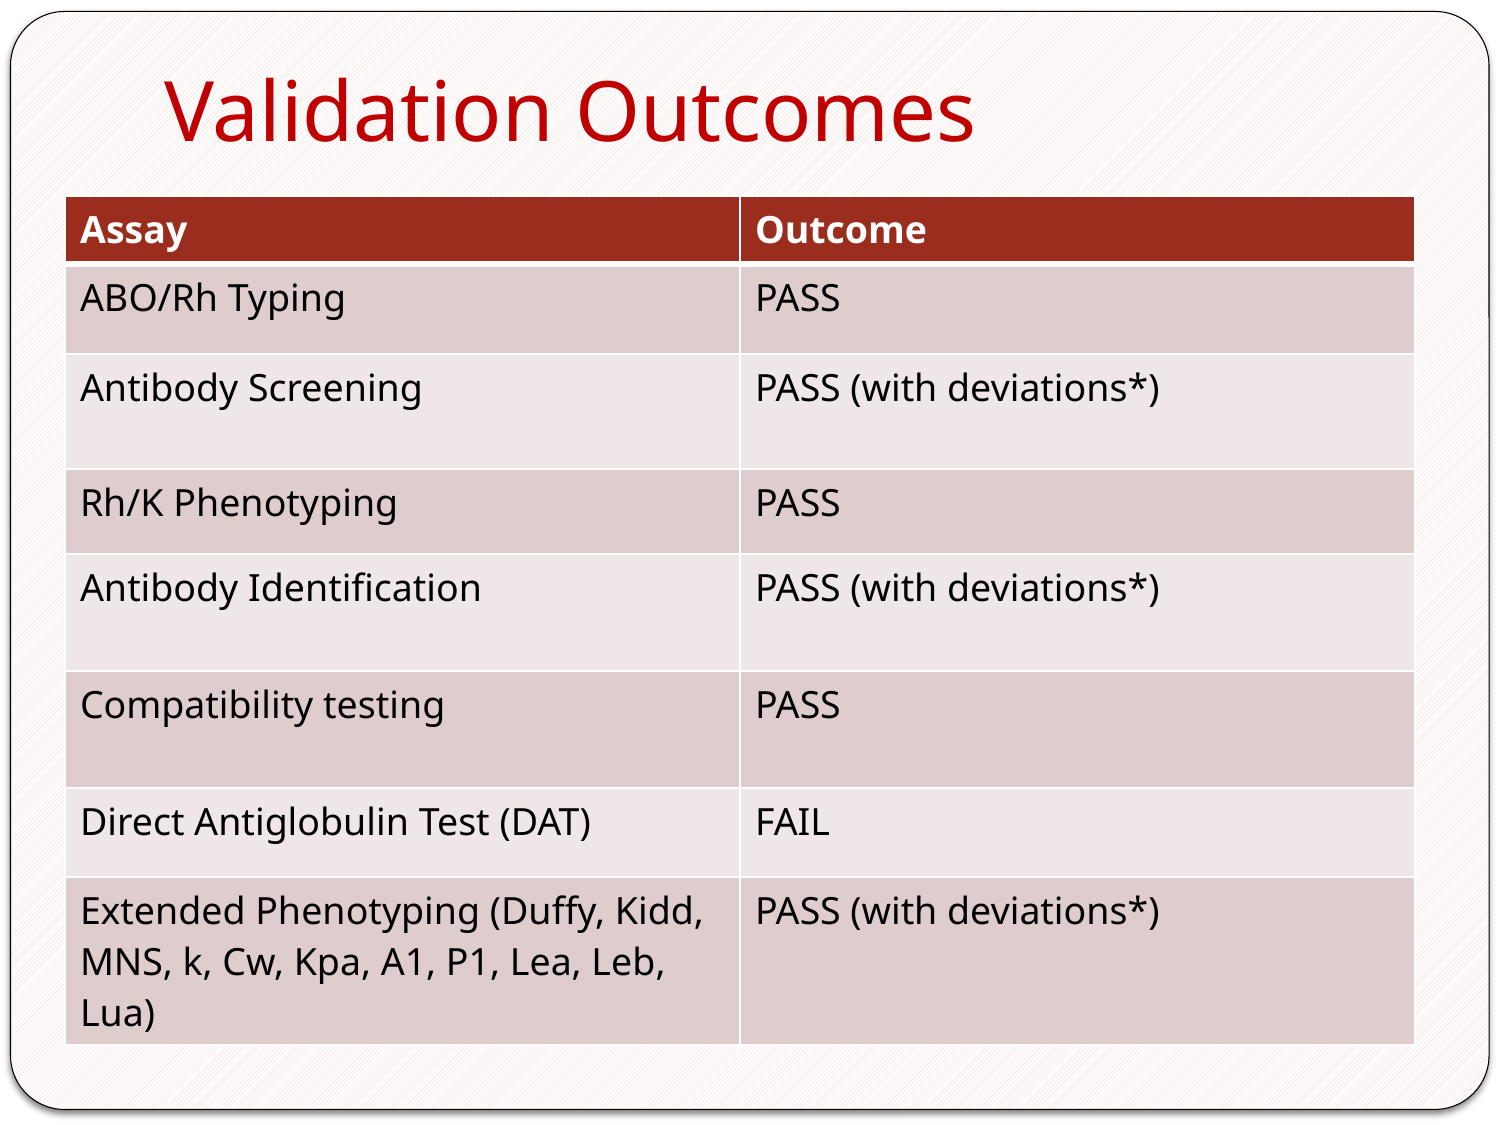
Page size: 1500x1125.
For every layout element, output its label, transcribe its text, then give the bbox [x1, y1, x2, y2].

table_cell Compatibility testing [66, 672, 739, 787]
table_cell Direct Antiglobulin Test (DAT) [66, 789, 739, 876]
table_cell Extended Phenotyping (Duffy, Kidd, MNS, k, Cw, Kpa, A1, P1, Lea, Leb, Lua) [66, 878, 739, 1044]
table_cell PASS [741, 672, 1414, 787]
table_cell PASS (with deviations*) [741, 878, 1414, 1044]
table_cell ABO/Rh Typing [66, 267, 739, 353]
table_cell Antibody Identification [66, 555, 739, 670]
title Validation Outcomes [150, 45, 1425, 173]
table_cell PASS [741, 470, 1414, 553]
table_header Assay [66, 197, 739, 261]
table_cell Antibody Screening [66, 355, 739, 468]
table_cell PASS (with deviations*) [741, 555, 1414, 670]
table_cell FAIL [741, 789, 1414, 876]
table_header Outcome [741, 197, 1414, 261]
table_cell PASS (with deviations*) [741, 355, 1414, 468]
table_cell Rh/K Phenotyping [66, 470, 739, 553]
table_cell PASS [741, 267, 1414, 353]
